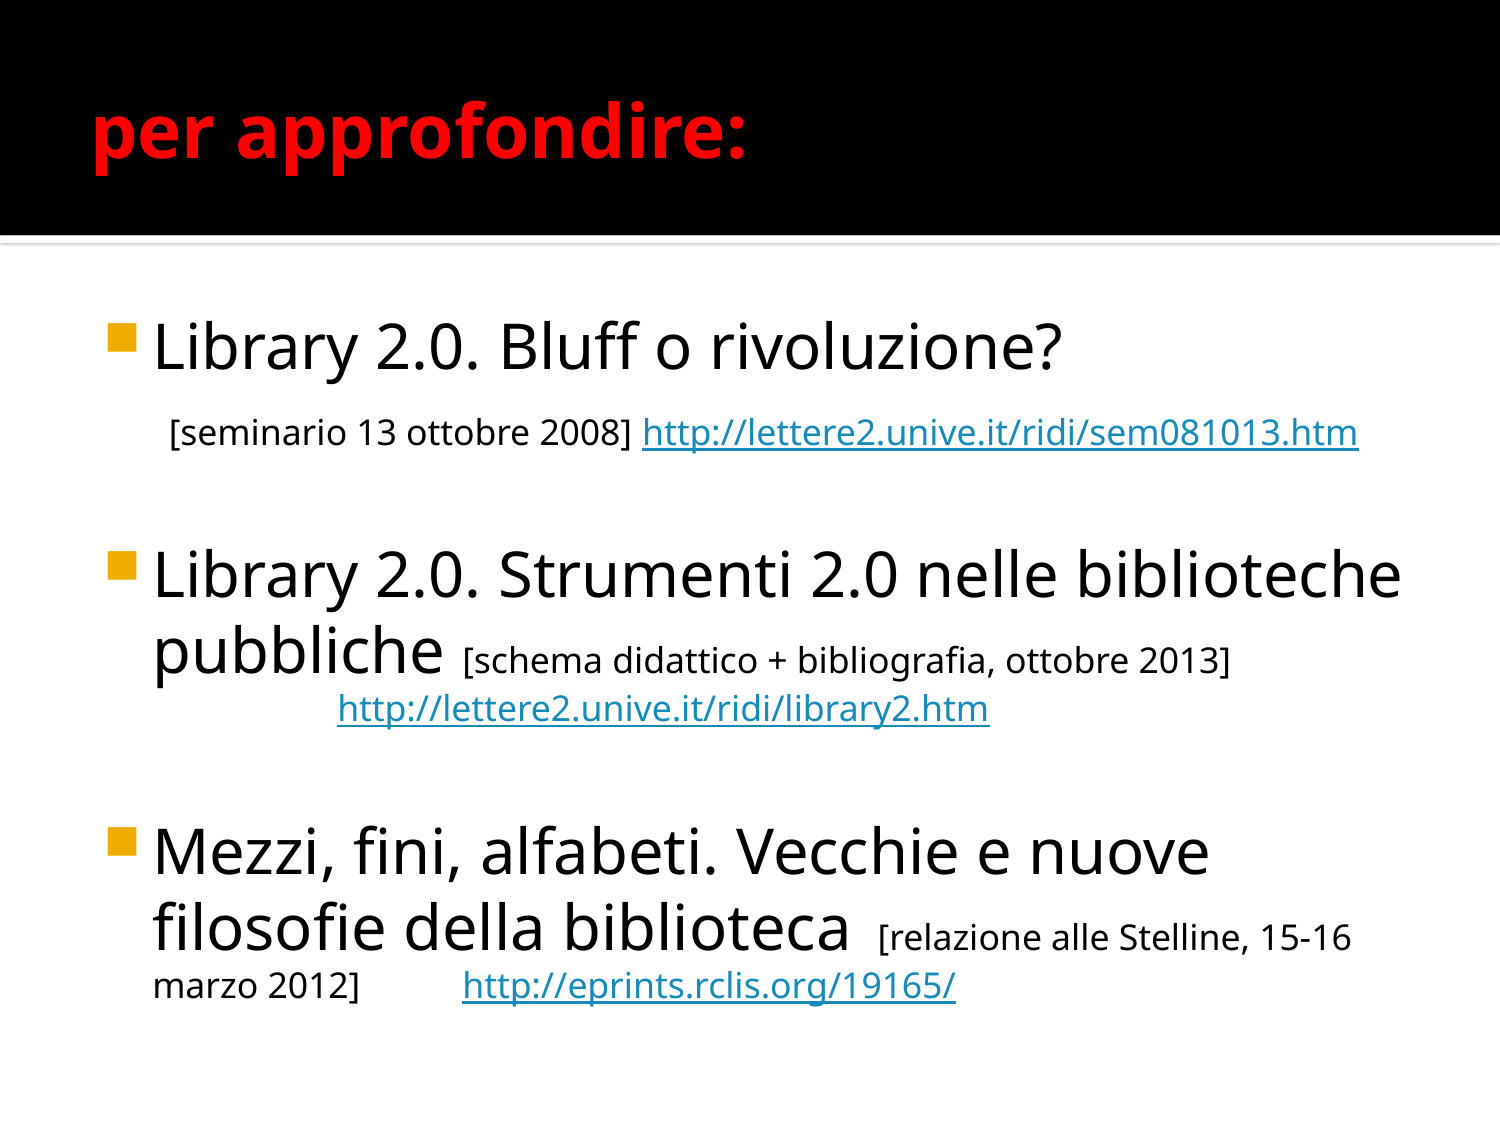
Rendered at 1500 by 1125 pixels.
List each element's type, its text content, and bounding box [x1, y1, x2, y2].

title per approfondire: [75, 25, 1425, 231]
list Library 2.0. Bluff o rivoluzione? [seminario 13 ottobre 2008] http://lettere2.unive.it/ridi/sem081013.htm Library 2.0. Strumenti 2.0 nelle biblioteche pubbliche [schema didattico + bibliografia, ottobre 2013] http://lettere2.unive.it/ridi/library2.htm Mezzi, fini, alfabeti. Vecchie e nuove filosofie della biblioteca [relazione alle Stelline, 15-16 marzo 2012] http://eprints.rclis.org/19165/ [75, 291, 1425, 1050]
